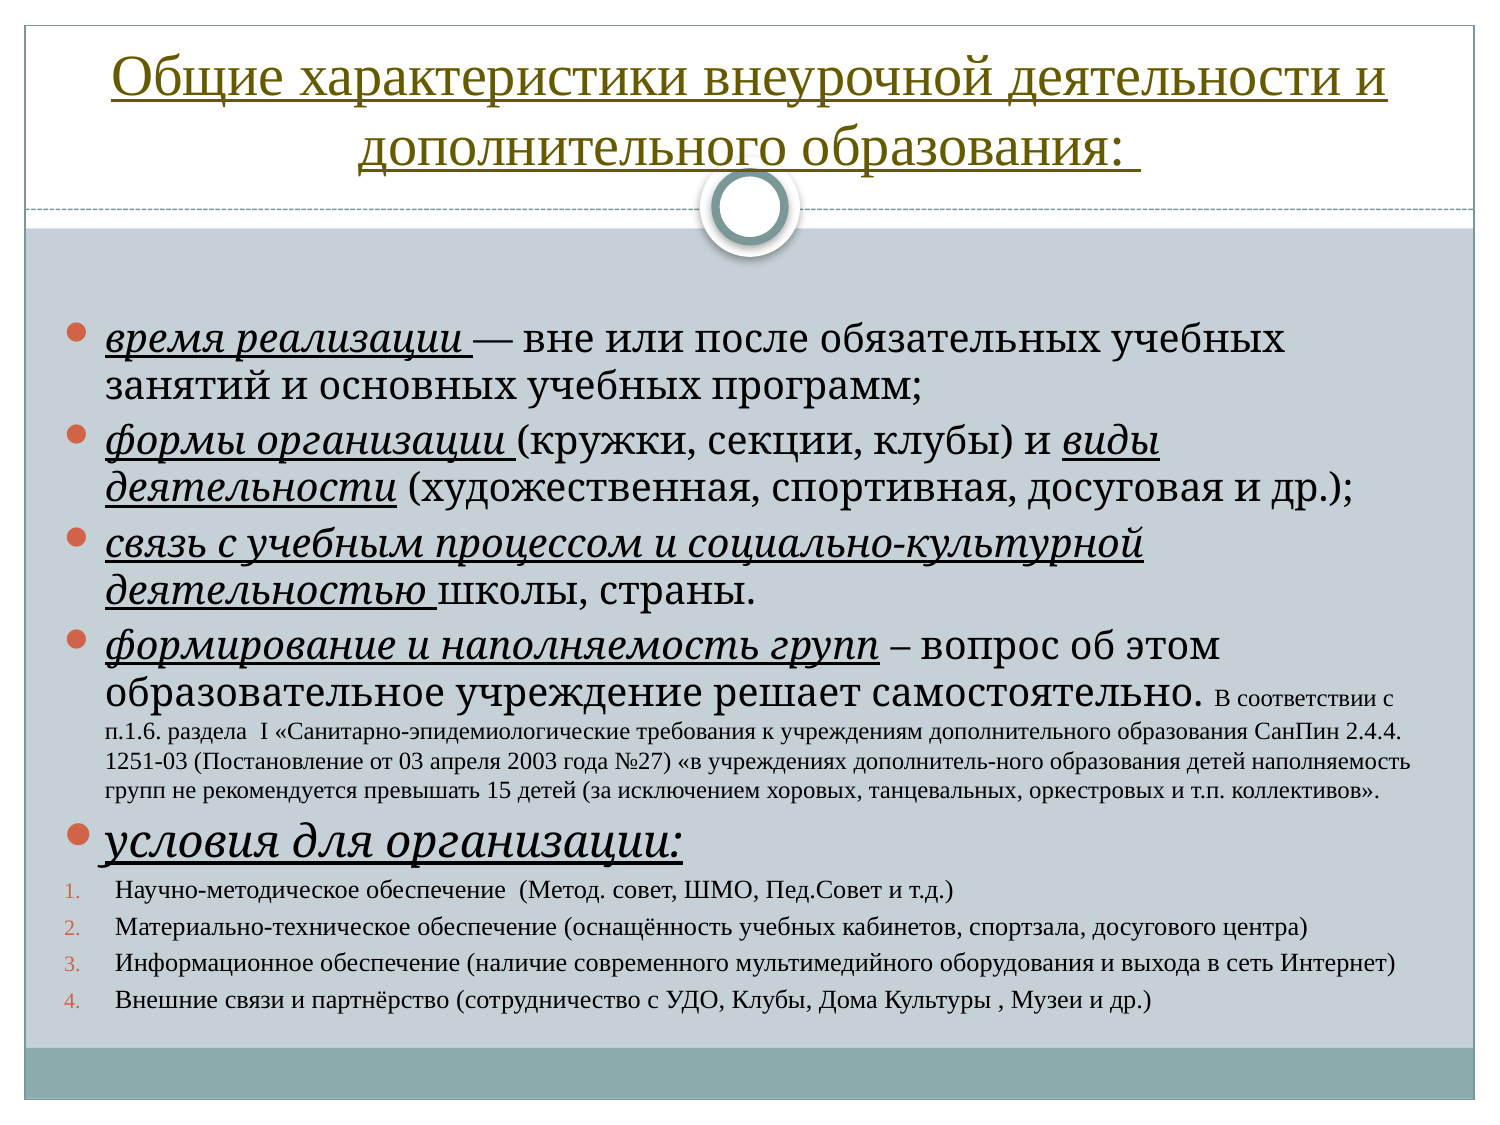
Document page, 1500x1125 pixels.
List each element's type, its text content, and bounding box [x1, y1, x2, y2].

title Общие характеристики внеурочной деятельности и дополнительного образования: [49, 0, 1450, 185]
list время реализации — вне или после обязательных учебных занятий и основных учебных программ; формы организации (кружки, секции, клубы) и виды деятельности (художественная, спортивная, досуговая и др.); связь с учебным процессом и социально-культурной деятельностью школы, страны. формирование и наполняемость групп – вопрос об этом образовательное учреждение решает самостоятельно. В соответствии с п.1.6. раздела I «Санитарно-эпидемиологические требования к учреждениям дополнительного образования СанПин 2.4.4. 1251-03 (Постановление от 03 апреля 2003 года №27) «в учреждениях дополнитель-ного образования детей наполняемость групп не рекомендуется превышать 15 детей (за исключением хоровых, танцевальных, оркестровых и т.п. коллективов». условия для организации: Научно-методическое обеспечение (Метод. совет, ШМО, Пед.Совет и т.д.) Материально-техническое обеспечение (оснащённость учебных кабинетов, спортзала, досугового центра) Информационное обеспечение (наличие современного мультимедийного оборудования и выхода в сеть Интернет) Внешние связи и партнёрство (сотрудничество с УДО, Клубы, Дома Культуры , Музеи и др.) [49, 250, 1445, 1071]
